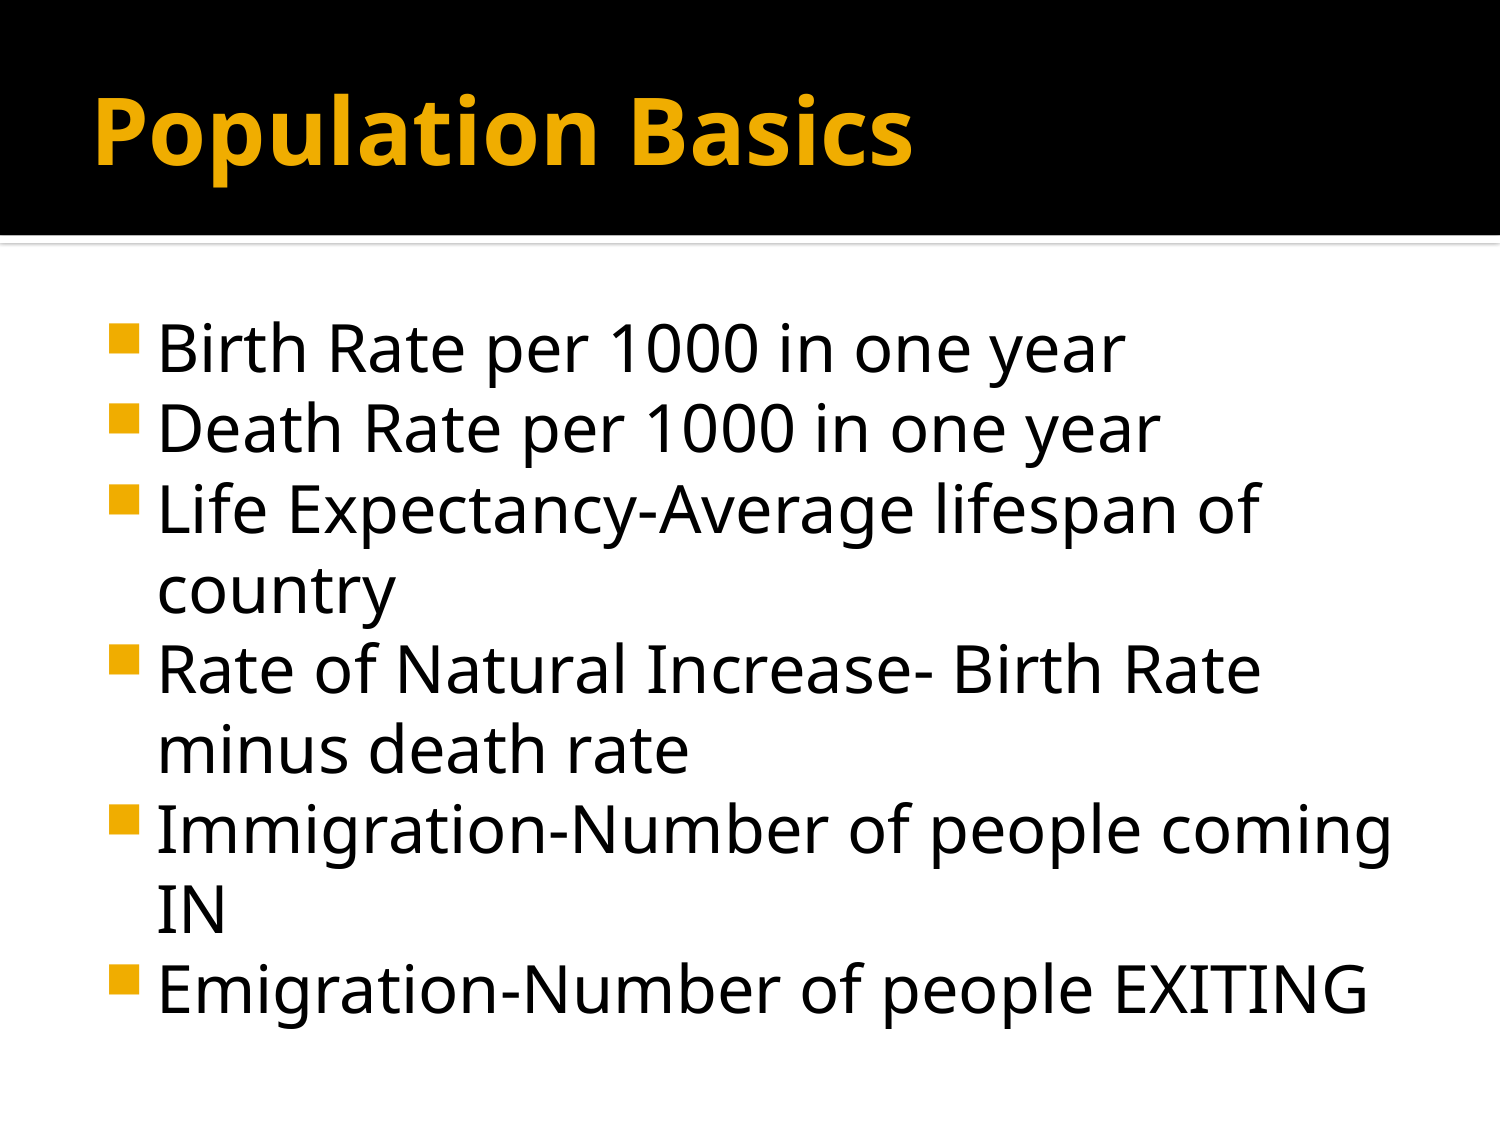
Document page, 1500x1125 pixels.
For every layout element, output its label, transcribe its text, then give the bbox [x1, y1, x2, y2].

list Birth Rate per 1000 in one year Death Rate per 1000 in one year Life Expectancy-Average lifespan of country Rate of Natural Increase- Birth Rate minus death rate Immigration-Number of people coming IN Emigration-Number of people EXITING [75, 291, 1425, 1050]
title Population Basics [75, 25, 1425, 231]
